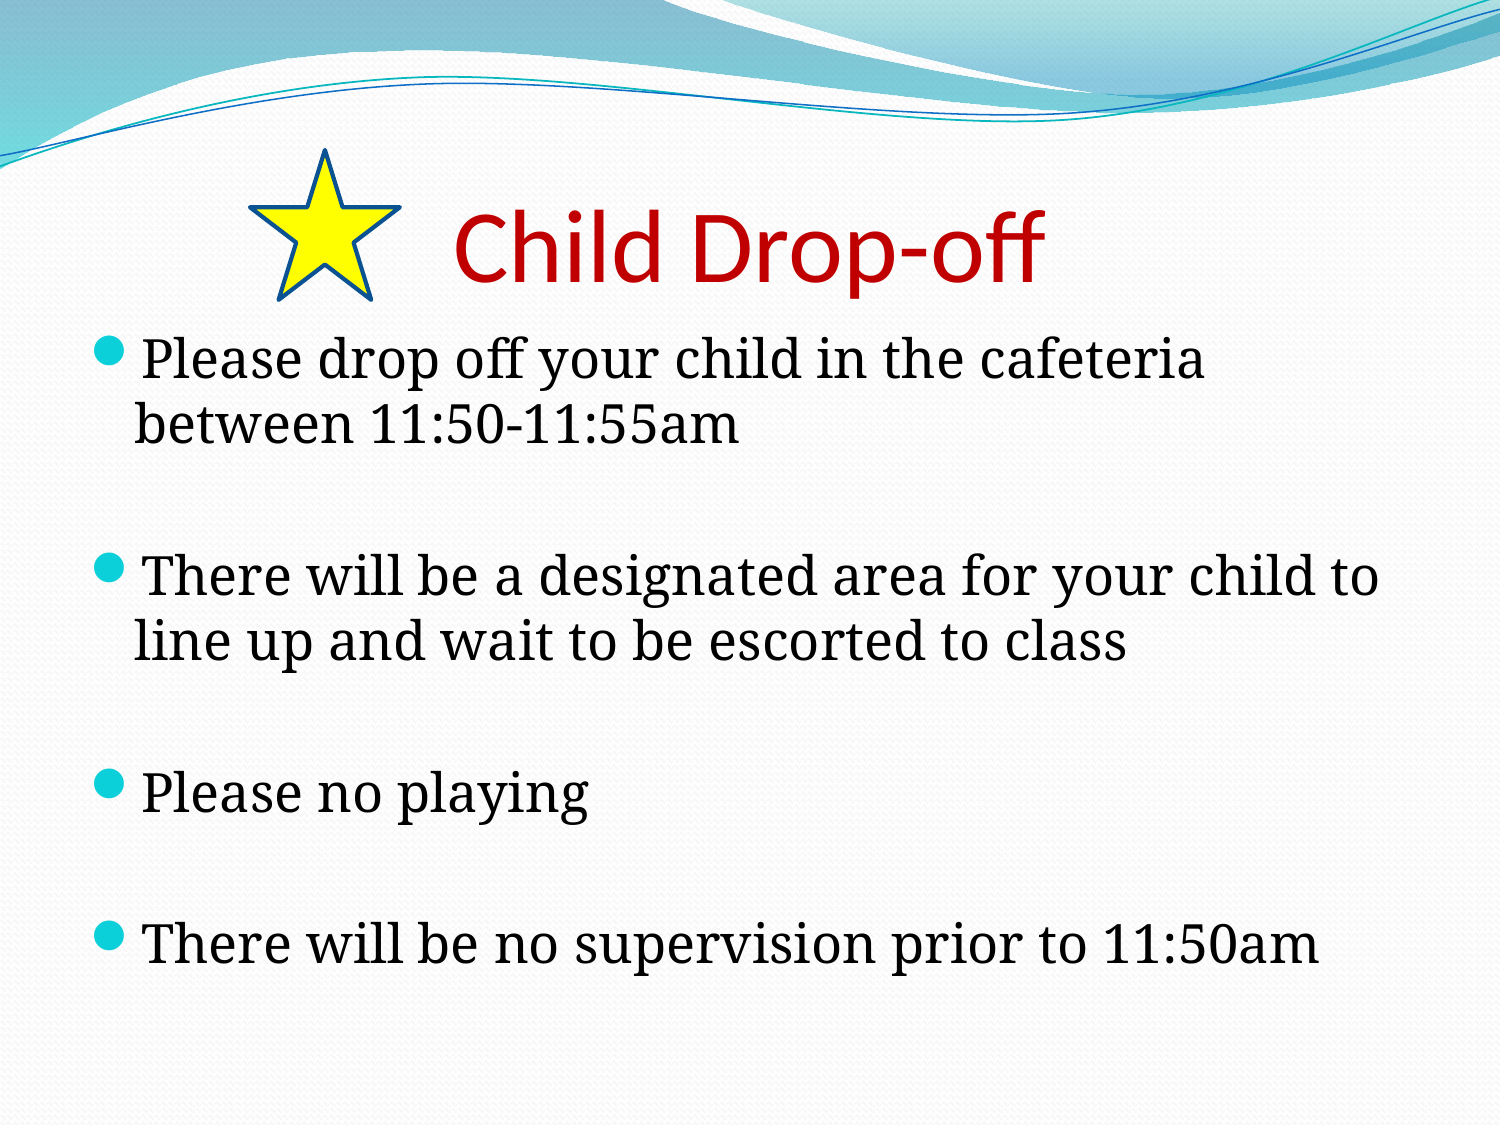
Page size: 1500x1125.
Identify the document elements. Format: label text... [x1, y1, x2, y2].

title Child Drop-off [75, 115, 1425, 303]
list Please drop off your child in the cafeteria between 11:50-11:55am There will be a designated area for your child to line up and wait to be escorted to class Please no playing There will be no supervision prior to 11:50am [75, 317, 1425, 1038]
text_box [247, 147, 402, 302]
